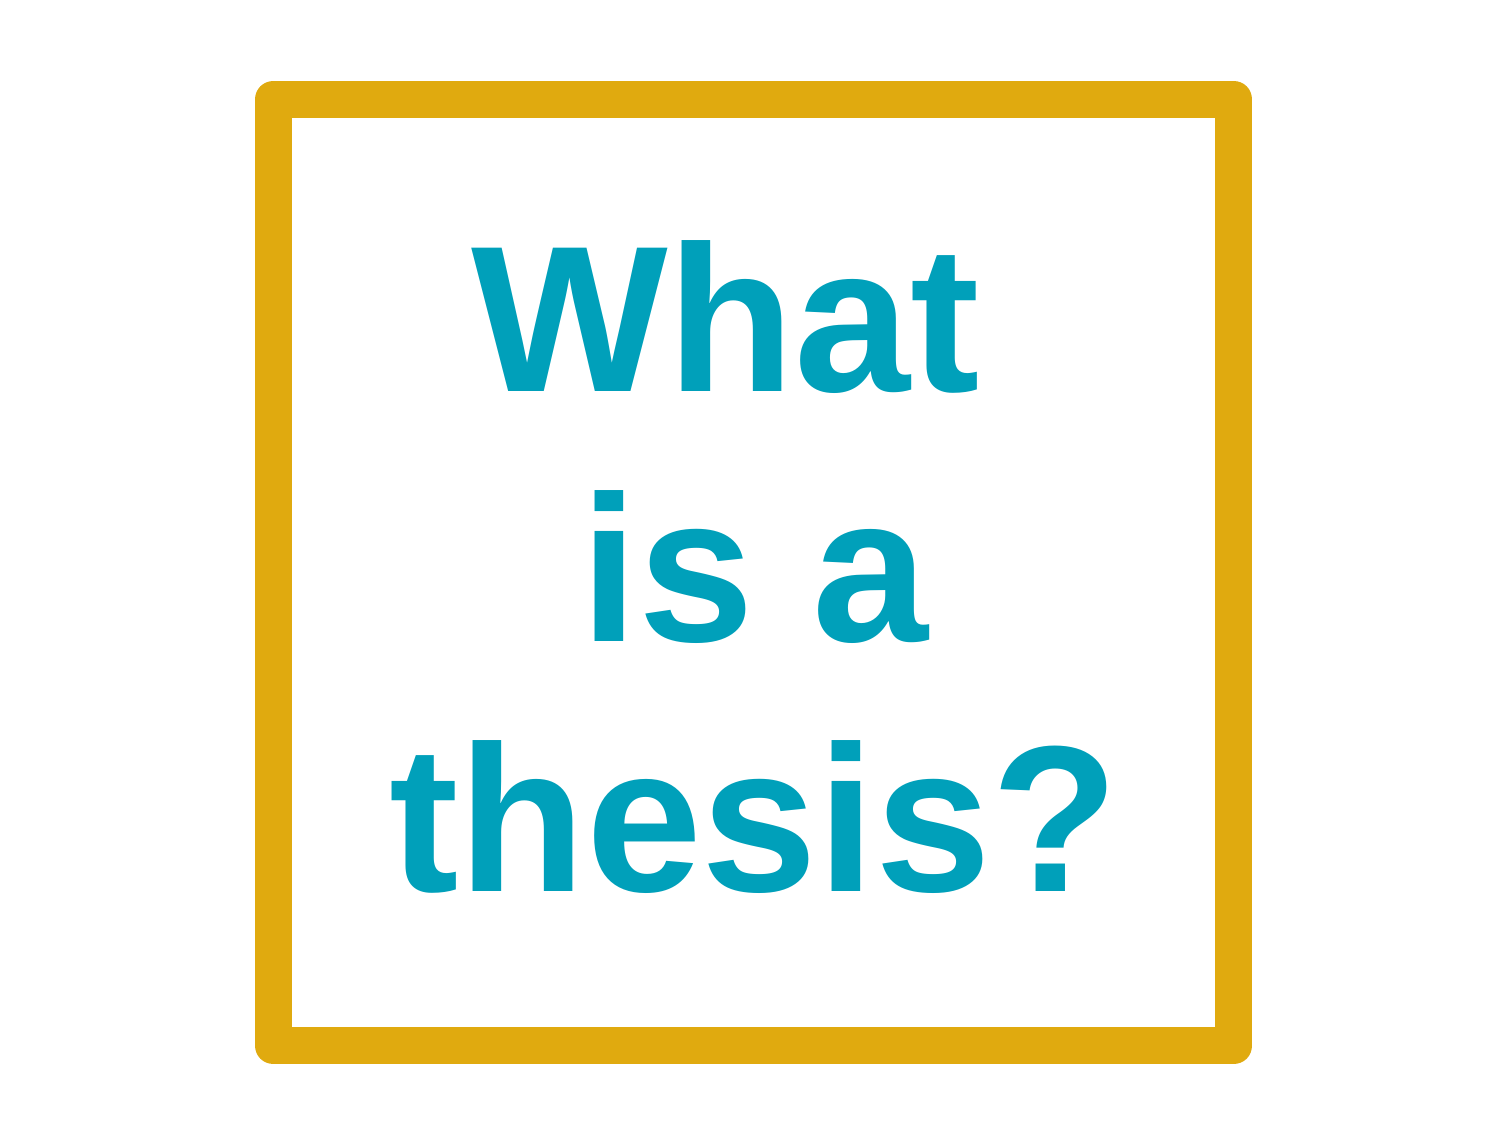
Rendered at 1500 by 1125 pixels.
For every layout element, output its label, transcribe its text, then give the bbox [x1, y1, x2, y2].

text_box [273, 99, 1234, 1046]
text_box What is a thesis? [360, 167, 1149, 1033]
